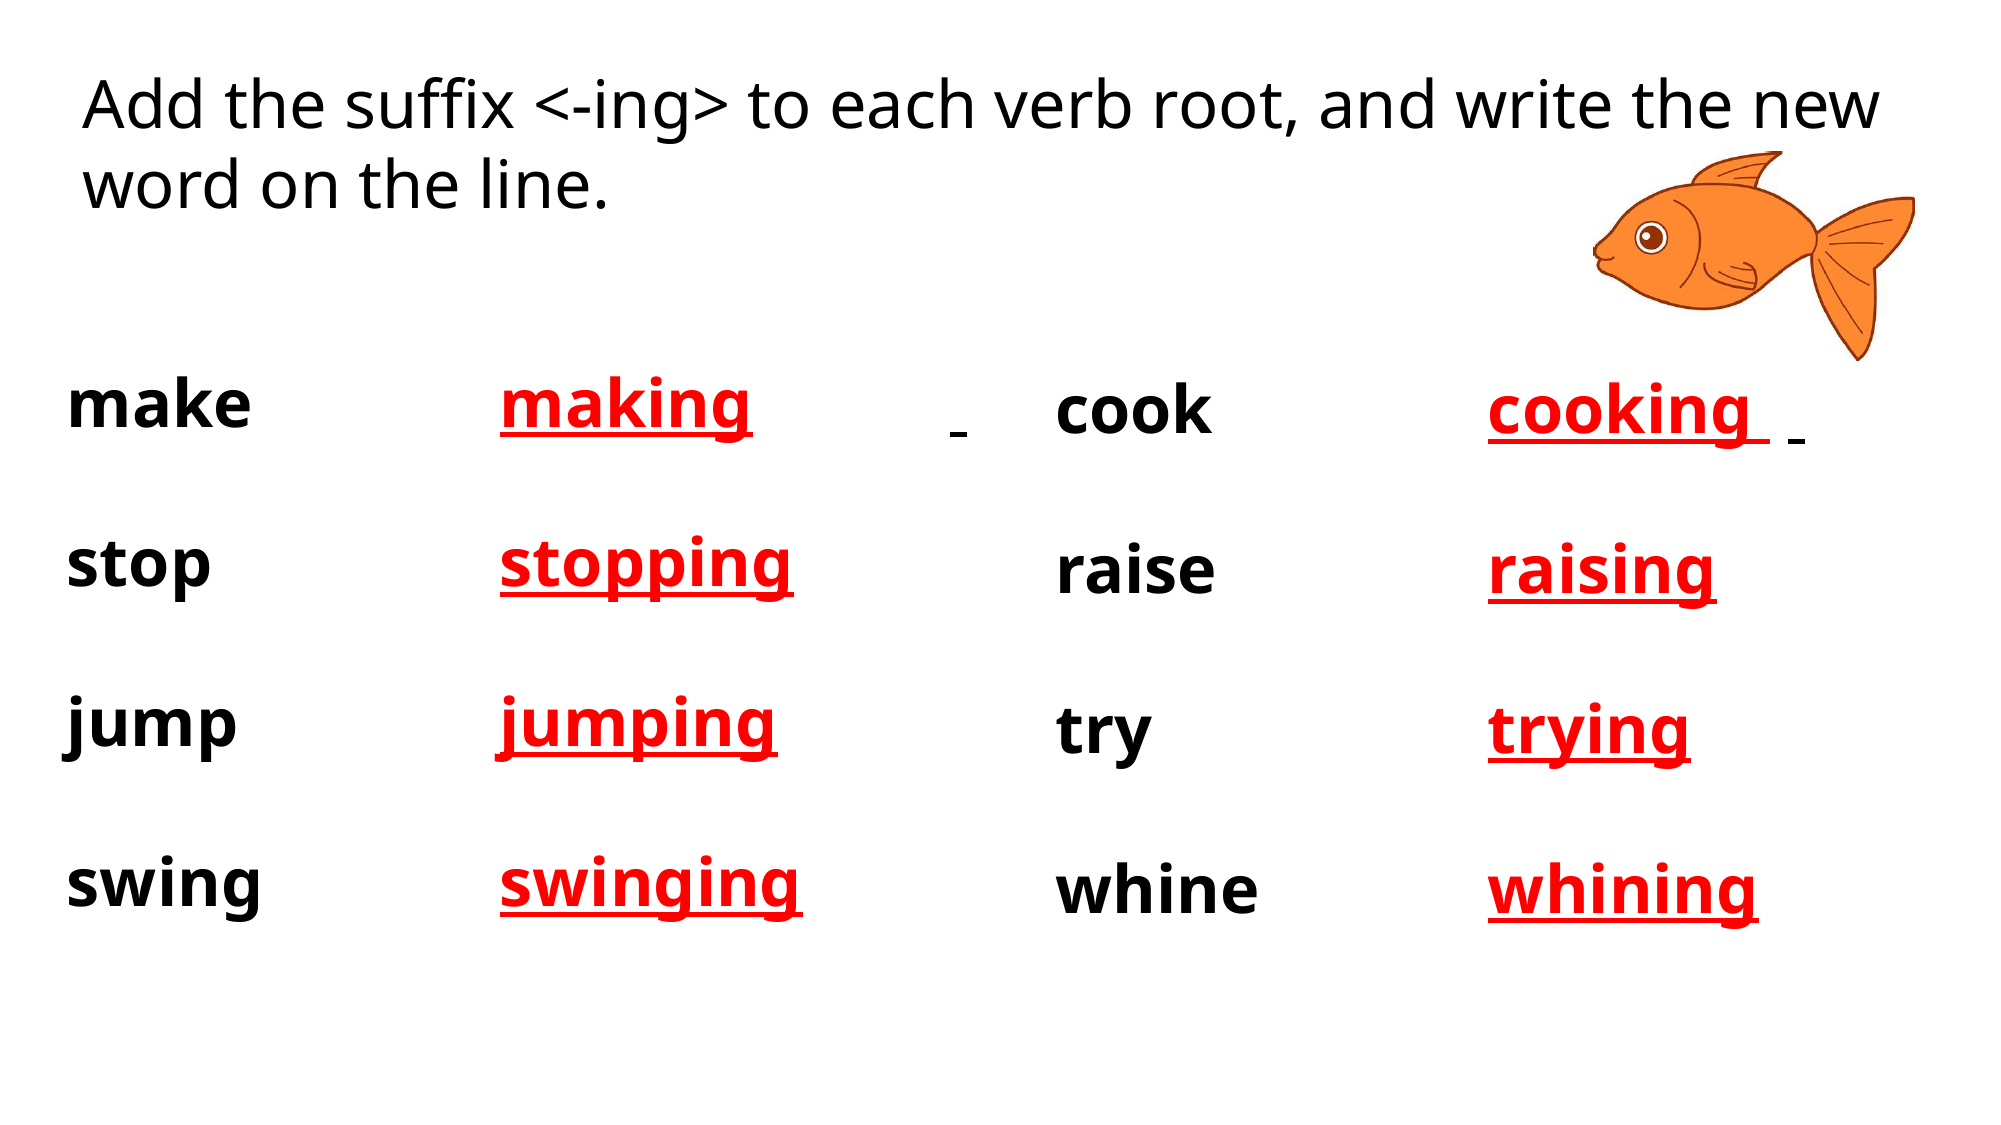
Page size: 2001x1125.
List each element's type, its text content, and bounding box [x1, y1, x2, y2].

text_box cook cooking raise raising try trying whine whining [1023, 359, 2000, 934]
picture [1593, 151, 1915, 361]
text_box make making stop stopping jump jumping swing swinging [34, 352, 1133, 928]
text_box Add the suffix <-ing> to each verb root, and write the new word on the line. [67, 54, 2000, 230]
